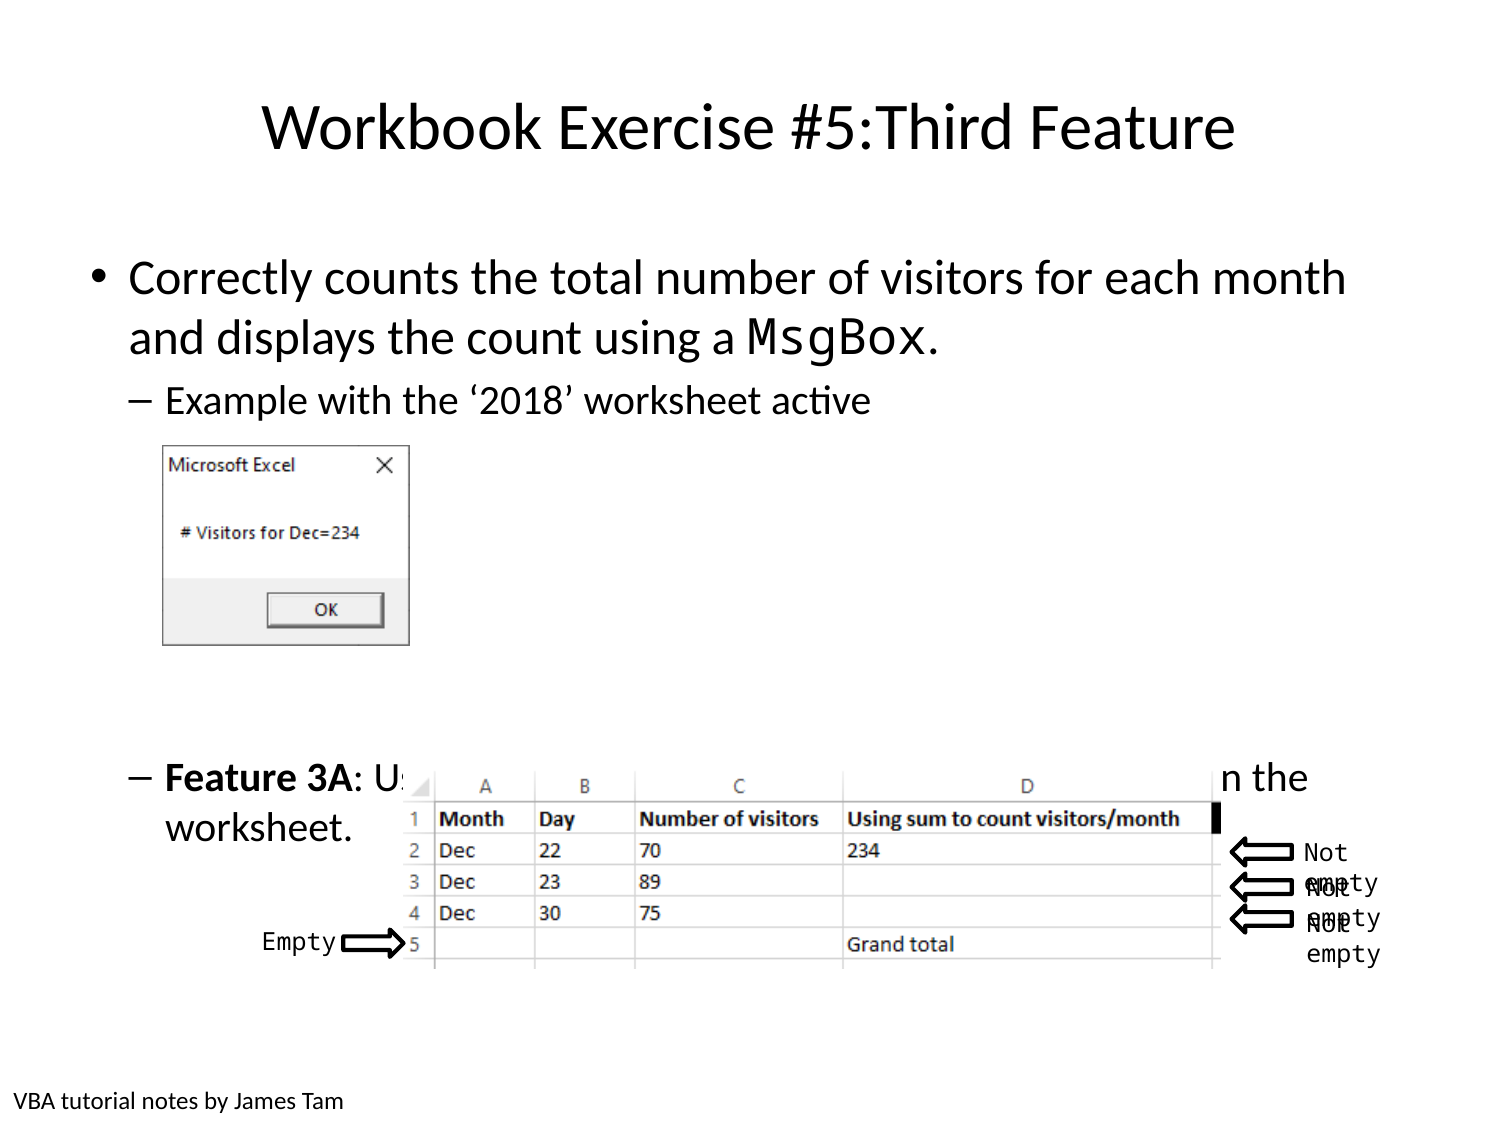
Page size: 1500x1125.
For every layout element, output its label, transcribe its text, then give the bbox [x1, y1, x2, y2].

picture [403, 762, 1221, 970]
list Correctly counts the total number of visitors for each month and displays the count using a MsgBox. Example with the ‘2018’ worksheet active Feature 3A: Uses a loop to step through each non-empty row in the worksheet. [75, 237, 1425, 1063]
text_box Not empty [1291, 900, 1455, 975]
text_box Empty [246, 918, 398, 964]
title Workbook Exercise #5:Third Feature [75, 45, 1425, 200]
text_box [1229, 871, 1289, 903]
picture [162, 445, 410, 647]
text_box Not empty [1289, 829, 1452, 904]
text_box [1229, 836, 1289, 868]
text_box Not empty [1291, 863, 1455, 900]
text_box [1229, 903, 1291, 935]
